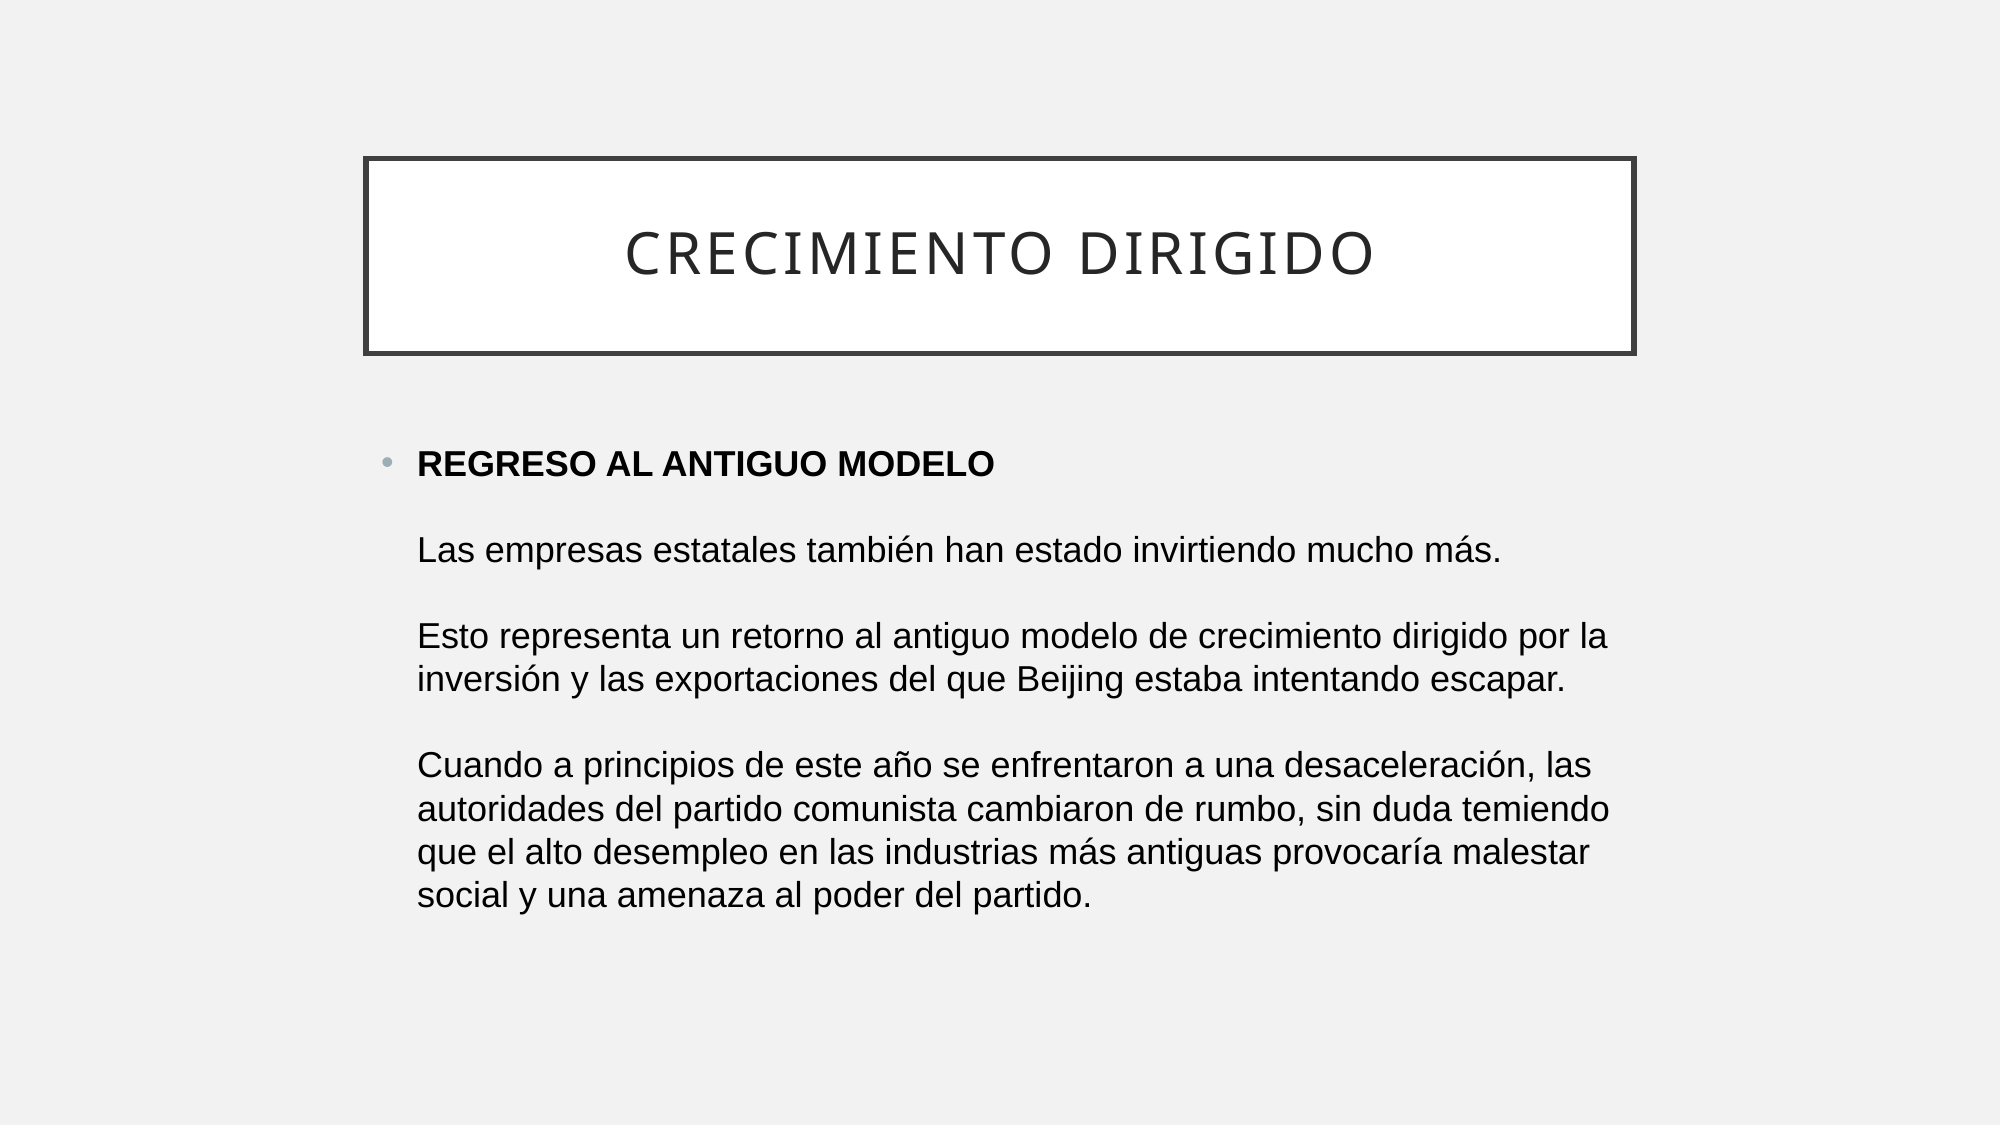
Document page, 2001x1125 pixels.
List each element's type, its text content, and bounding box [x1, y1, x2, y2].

title Crecimiento dirigido [363, 156, 1637, 356]
list REGRESO AL ANTIGUO MODELO Las empresas estatales también han estado invirtiendo mucho más. Esto representa un retorno al antiguo modelo de crecimiento dirigido por la inversión y las exportaciones del que Beijing estaba intentando escapar. Cuando a principios de este año se enfrentaron a una desaceleración, las autoridades del partido comunista cambiaron de rumbo, sin duda temiendo que el alto desempleo en las industrias más antiguas provocaría malestar social y una amenaza al poder del partido. [366, 432, 1634, 942]
